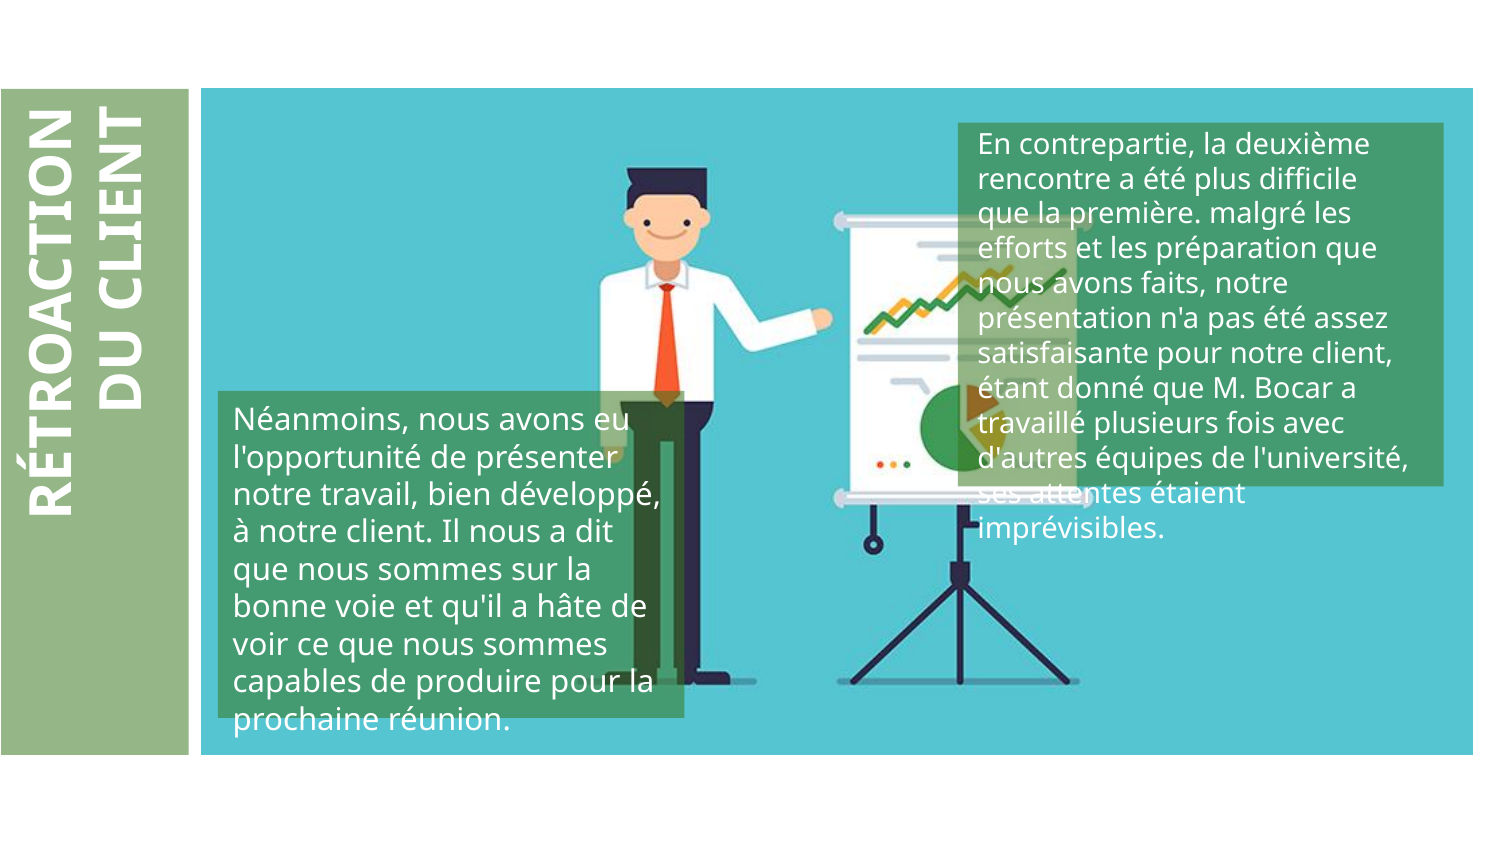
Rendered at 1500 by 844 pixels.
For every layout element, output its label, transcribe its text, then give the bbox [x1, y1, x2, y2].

picture [200, 88, 1473, 756]
text_box [1, 88, 189, 755]
title RÉTROACTION DU CLIENT [21, 91, 169, 659]
